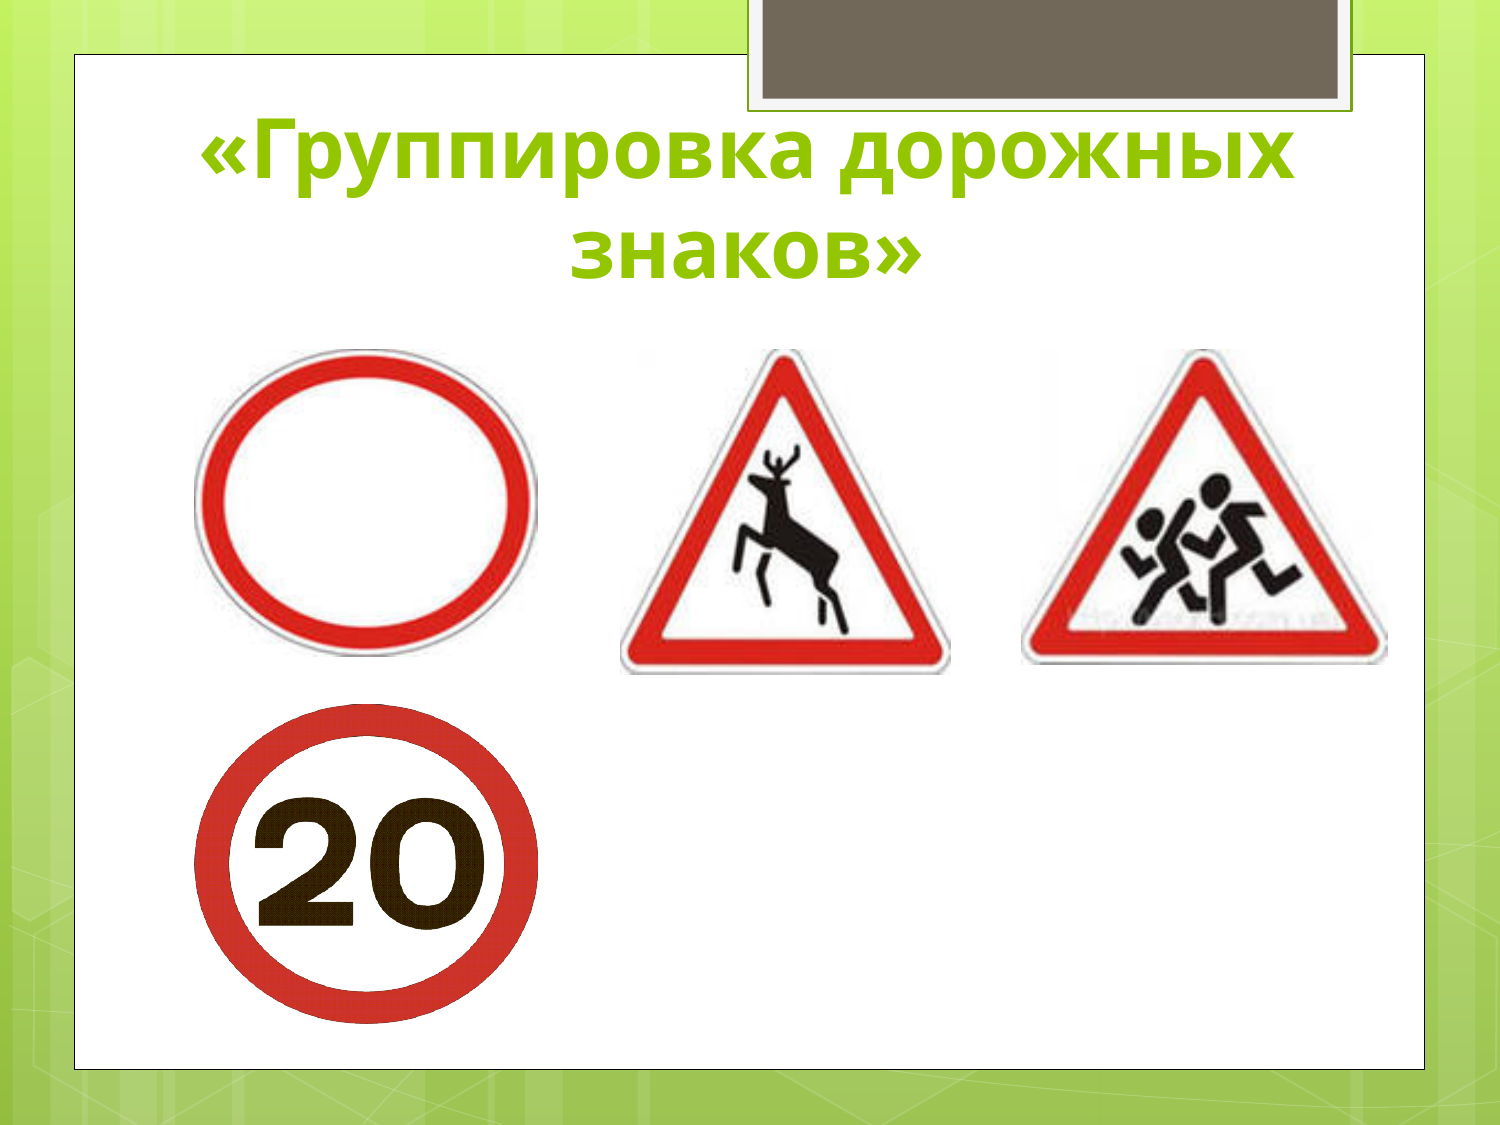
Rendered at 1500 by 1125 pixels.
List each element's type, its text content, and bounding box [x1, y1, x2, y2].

picture [194, 703, 538, 1024]
picture [1021, 349, 1389, 666]
picture [194, 349, 538, 658]
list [619, 349, 952, 675]
title «Группировка дорожных знаков» [171, 78, 1324, 303]
